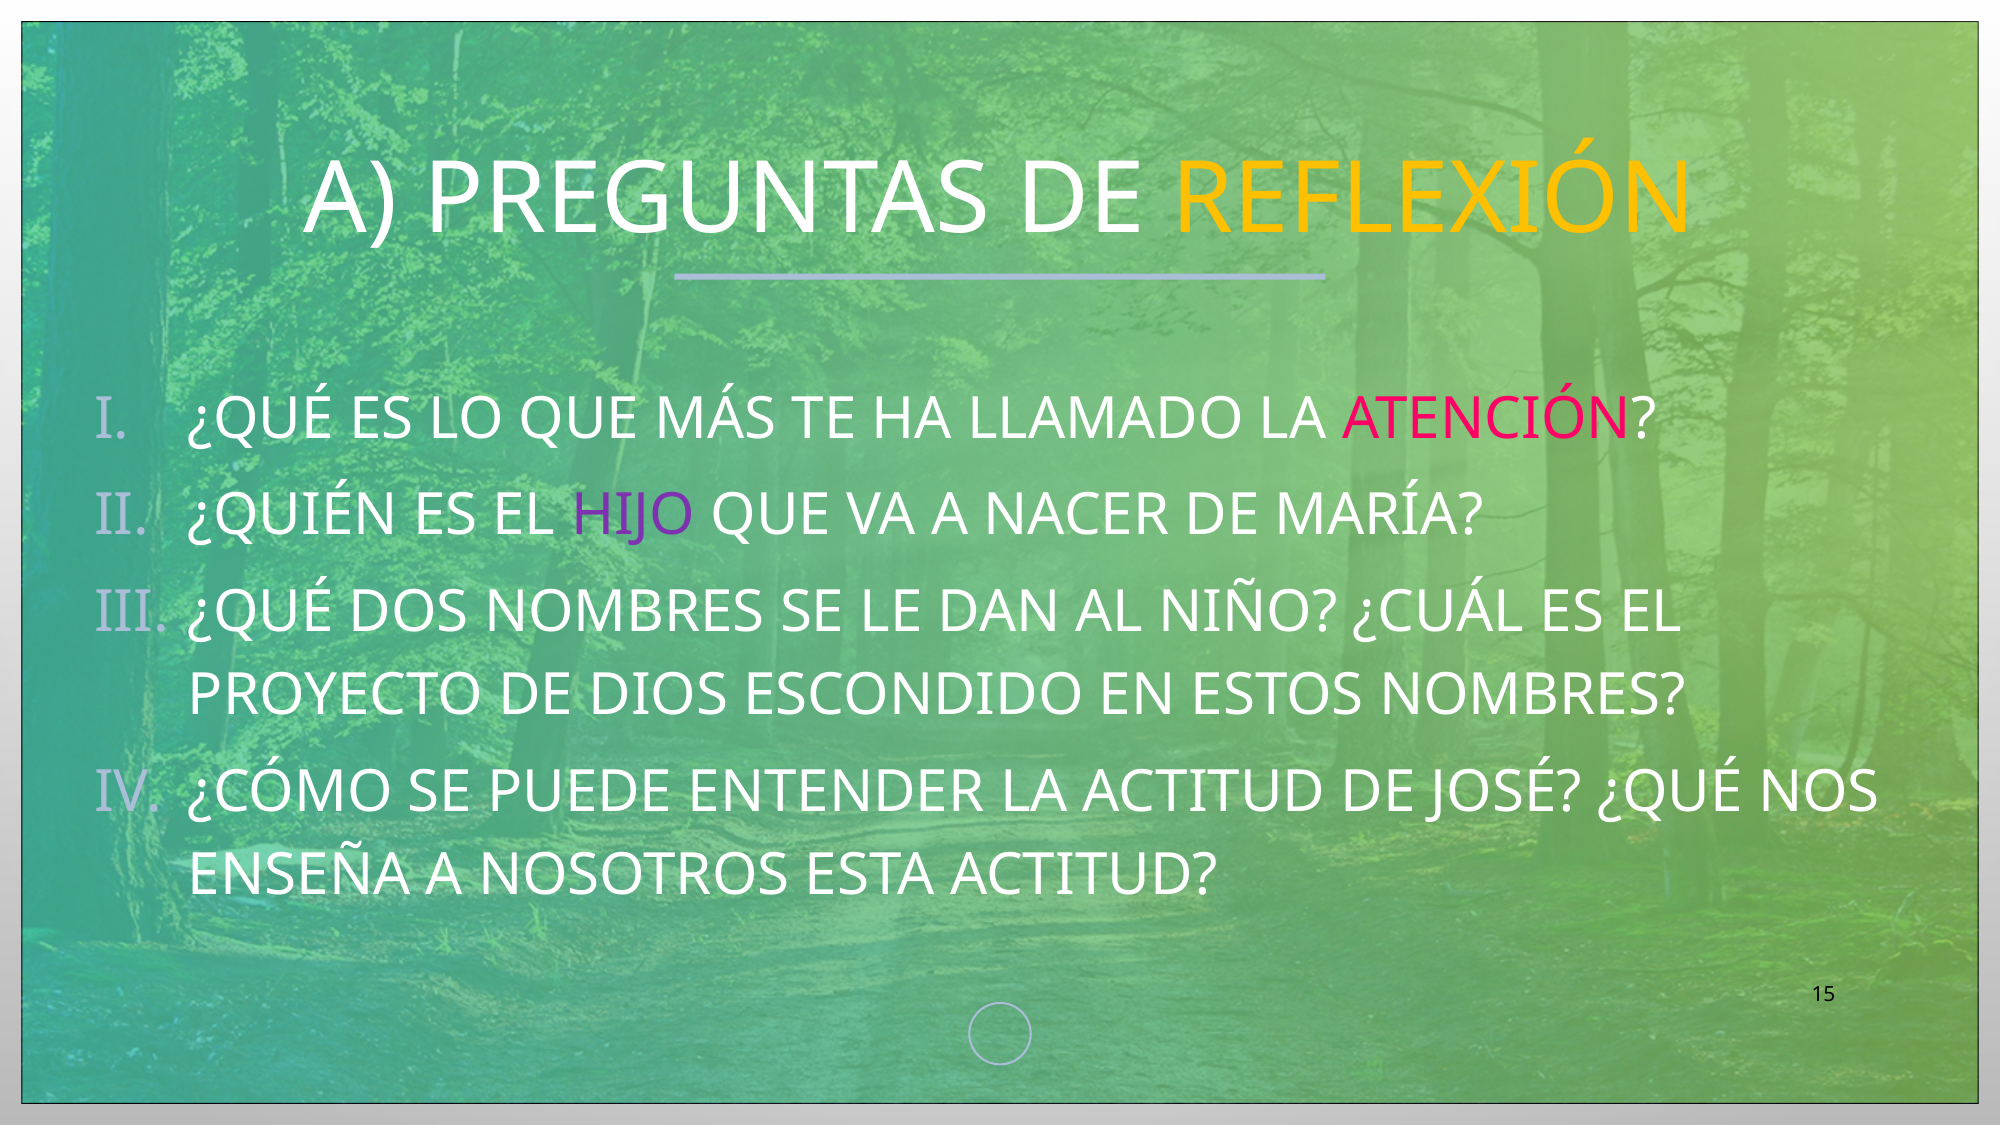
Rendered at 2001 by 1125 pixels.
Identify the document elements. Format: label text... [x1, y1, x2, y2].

title A) Preguntas de reflexión [137, 91, 1863, 309]
picture [0, 0, 2000, 1125]
list ¿Qué es lo que más te ha llamado la atención? ¿quién es el hijo que va a nacer de María? ¿Qué dos nombres se le dan al niño? ¿Cuál es el proyecto de Dios escondido en estos nombres? ¿Cómo se puede entender la actitud de José? ¿Qué nos enseña a nosotros esta actitud? [79, 358, 1917, 1094]
